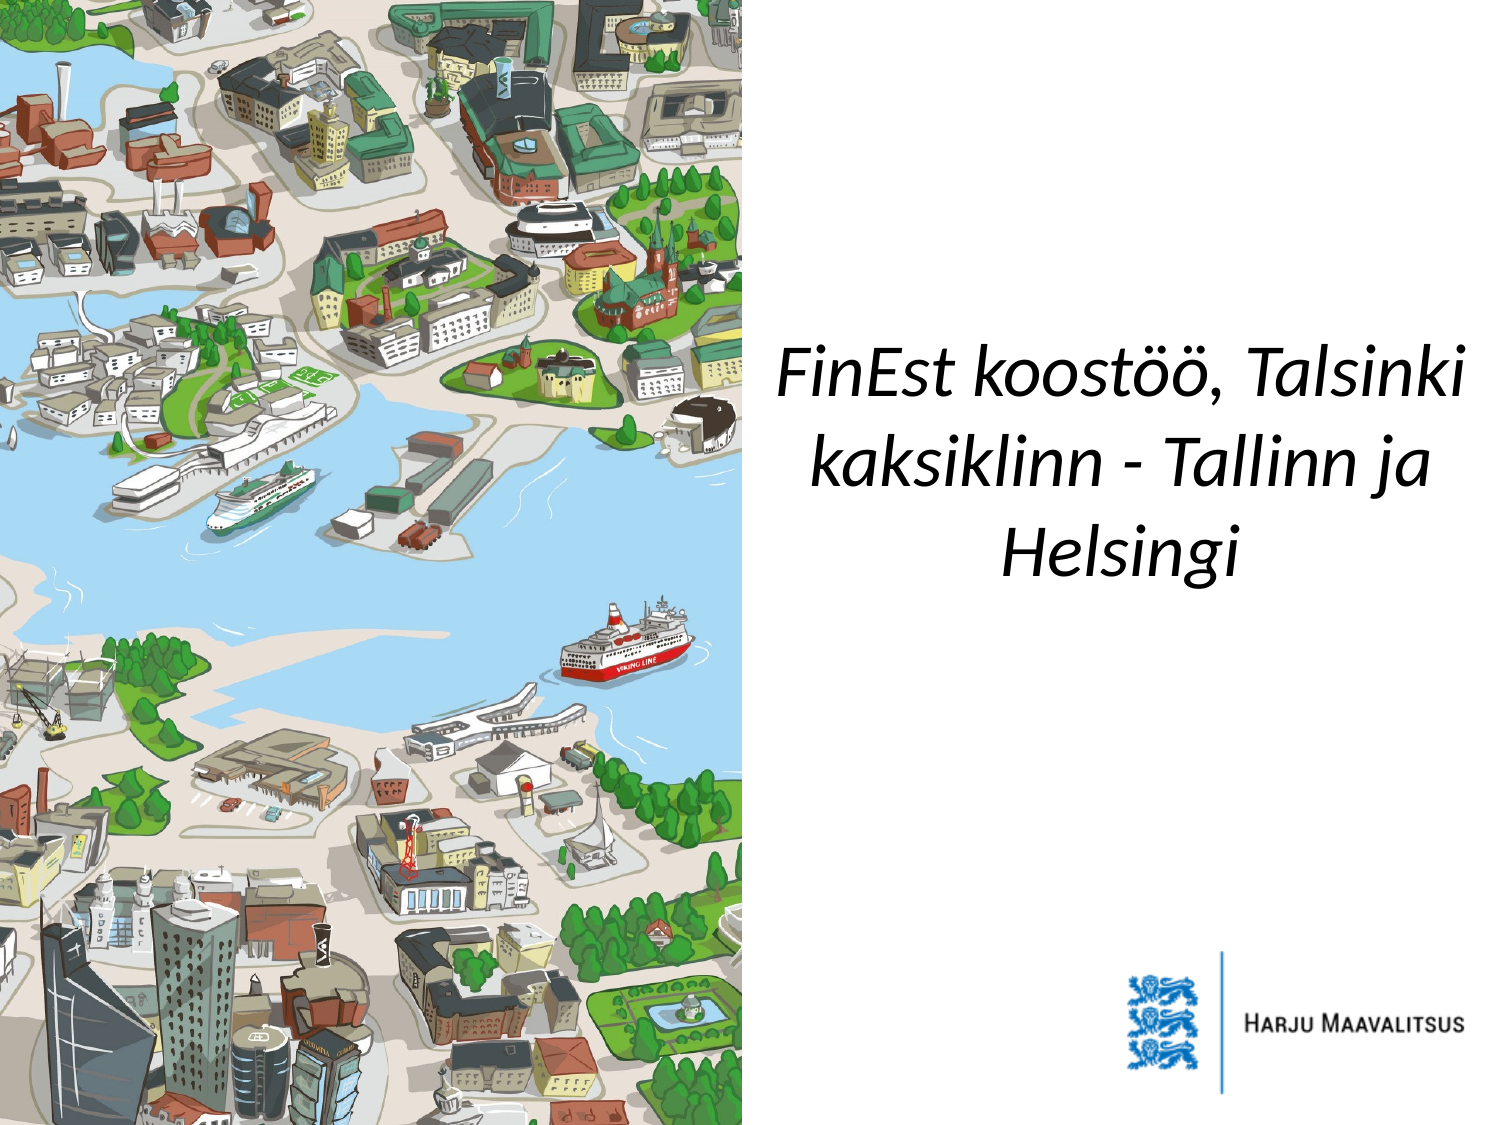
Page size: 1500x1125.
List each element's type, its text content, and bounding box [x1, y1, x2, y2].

picture [0, 0, 742, 1125]
title FinEst koostöö, Talsinki kaksiklinn - Tallinn ja Helsingi [746, 219, 1500, 693]
picture [1104, 928, 1500, 1118]
